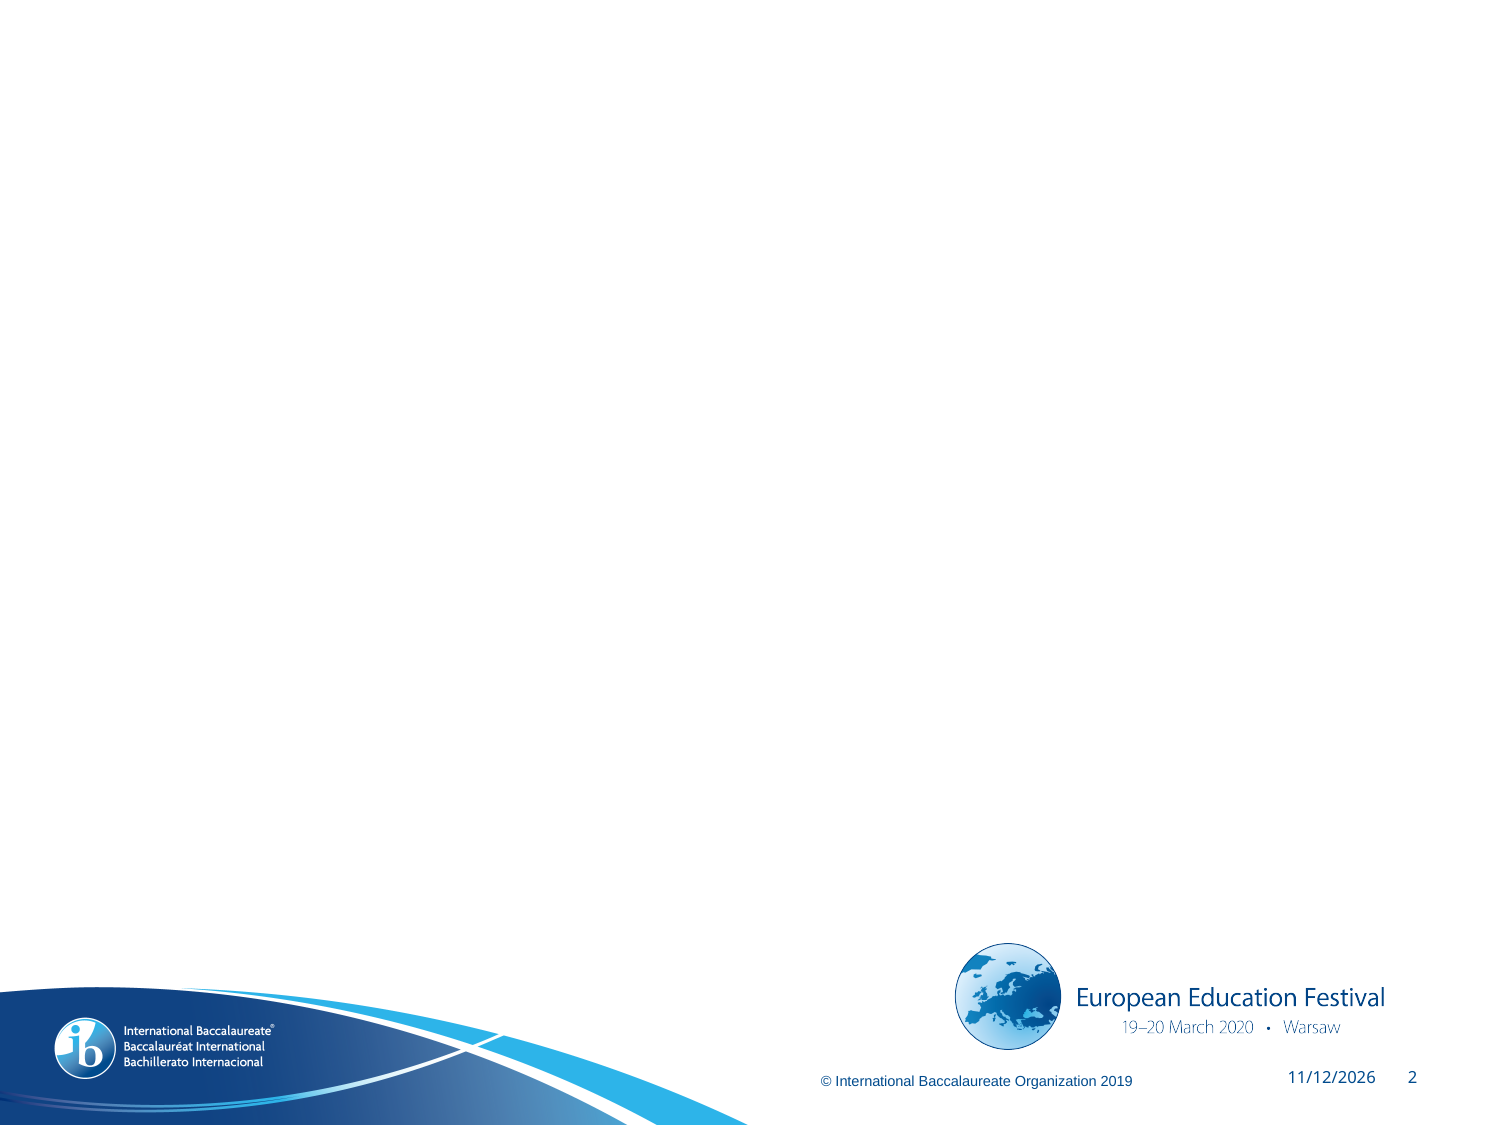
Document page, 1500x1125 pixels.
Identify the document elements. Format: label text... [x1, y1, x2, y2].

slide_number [1240, 1069, 1375, 1093]
slide_number 2 [1375, 1068, 1418, 1093]
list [942, 925, 1397, 1069]
picture [0, 0, 1500, 1125]
